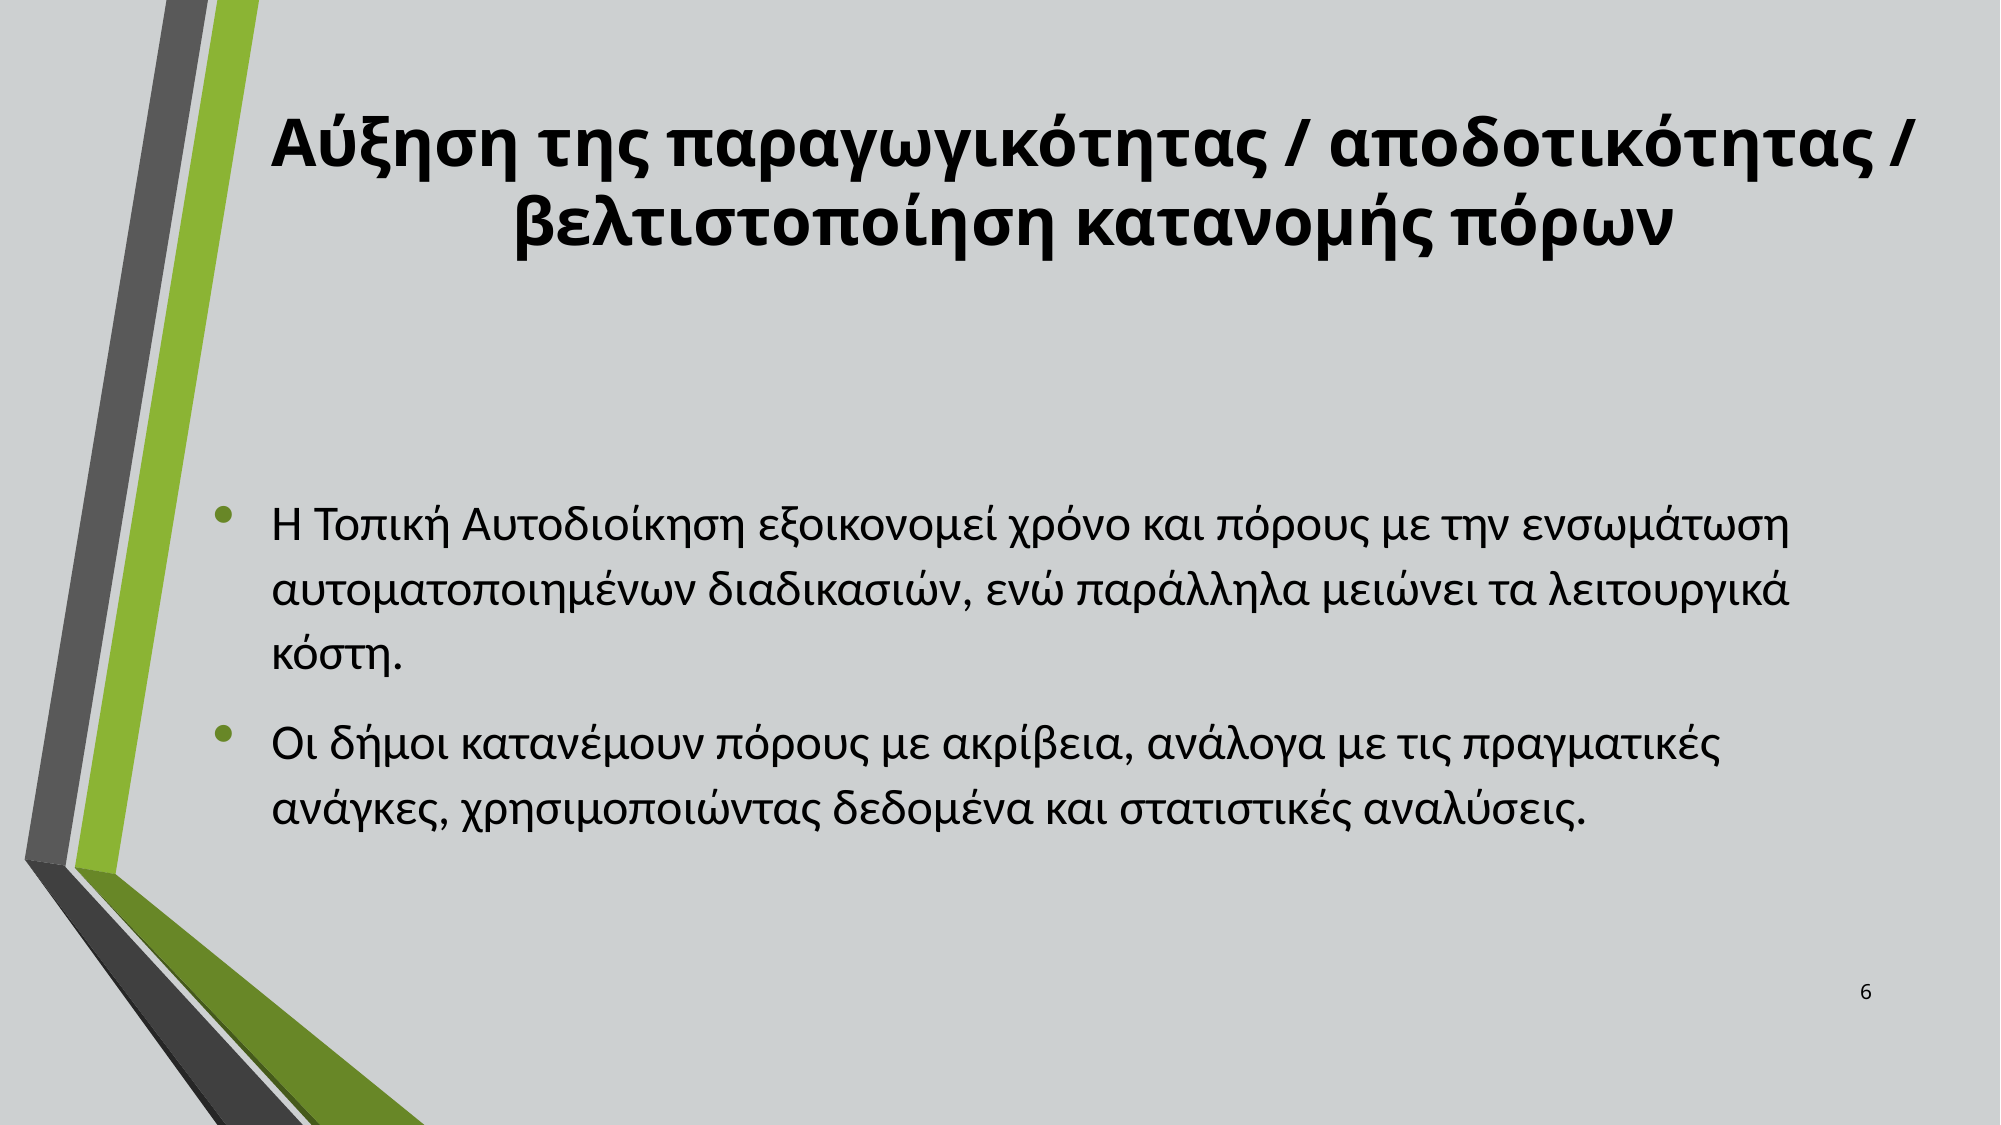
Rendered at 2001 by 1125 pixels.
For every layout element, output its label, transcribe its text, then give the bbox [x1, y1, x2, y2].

slide_number 6 [1796, 962, 1887, 1023]
title Αύξηση της παραγωγικότητας / αποδοτικότητας / βελτιστοποίηση κατανομής πόρων [232, 66, 1957, 373]
list Η Τοπική Αυτοδιοίκηση εξοικονομεί χρόνο και πόρους με την ενσωμάτωση αυτοματοποιημένων διαδικασιών, ενώ παράλληλα μειώνει τα λειτουργικά κόστη. Οι δήμοι κατανέμουν πόρους με ακρίβεια, ανάλογα με τις πραγματικές ανάγκες, χρησιμοποιώντας δεδομένα και στατιστικές αναλύσεις. [200, 384, 1926, 1023]
